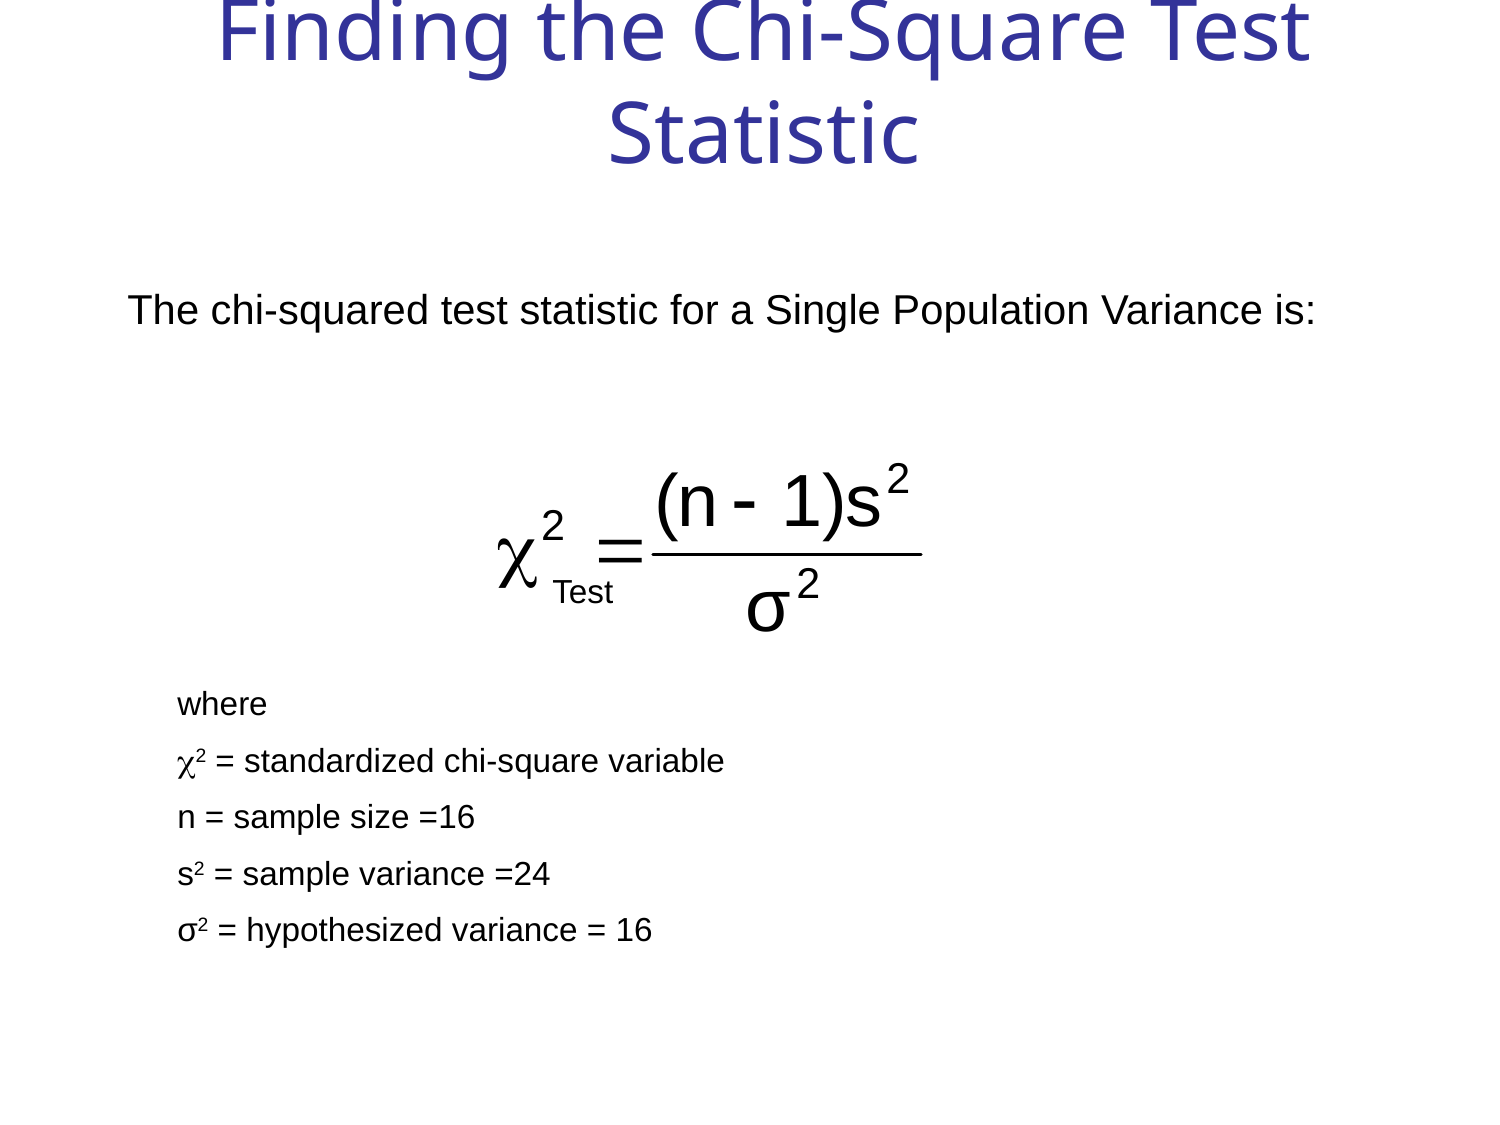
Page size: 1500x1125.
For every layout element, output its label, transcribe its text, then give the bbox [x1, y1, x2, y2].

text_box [487, 443, 938, 648]
title Finding the Chi-Square Test Statistic [62, 62, 1466, 188]
text_box The chi-squared test statistic for a Single Population Variance is: [112, 275, 1350, 340]
text_box where 2 = standardized chi-square variable n = sample size =16 s2 = sample variance =24 σ2 = hypothesized variance = 16 [162, 674, 788, 956]
